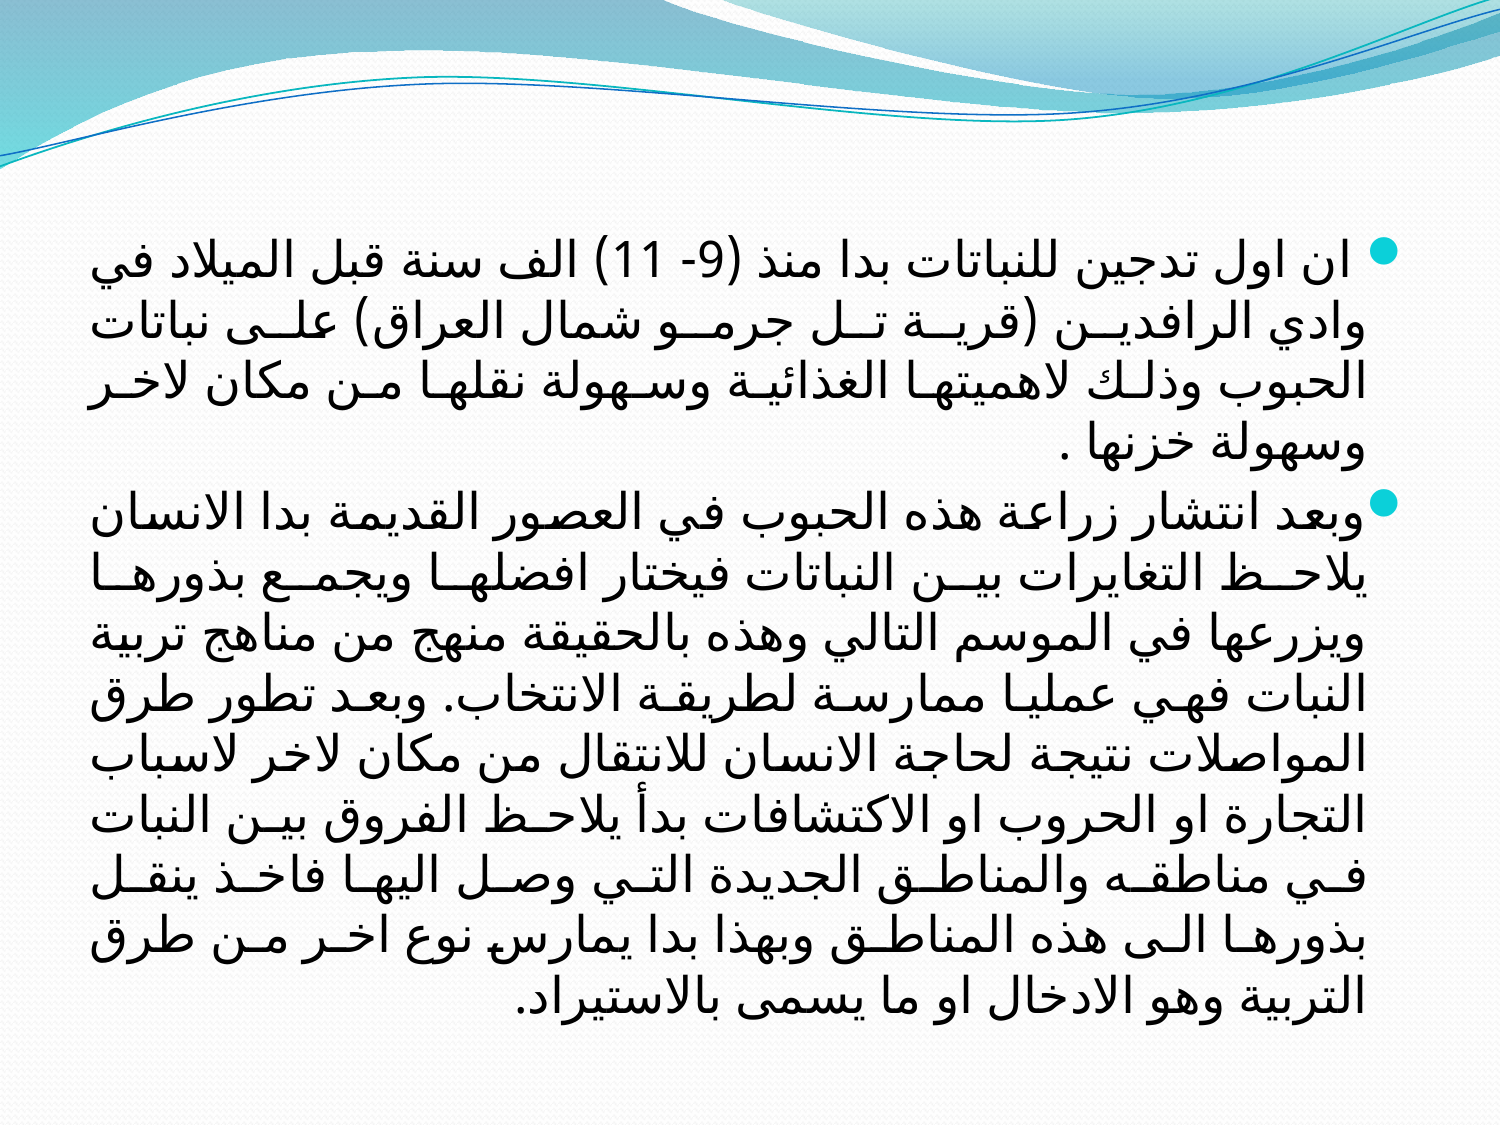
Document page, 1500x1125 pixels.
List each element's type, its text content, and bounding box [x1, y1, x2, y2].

list ان اول تدجين للنباتات بدا منذ (9- 11) الف سنة قبل الميلاد في وادي الرافدين (قرية تل جرمو شمال العراق) على نباتات الحبوب وذلك لاهميتها الغذائية وسهولة نقلها من مكان لاخر وسهولة خزنها . وبعد انتشار زراعة هذه الحبوب في العصور القديمة بدا الانسان يلاحظ التغايرات بين النباتات فيختار افضلها ويجمع بذورها ويزرعها في الموسم التالي وهذه بالحقيقة منهج من مناهج تربية النبات فهي عمليا ممارسة لطريقة الانتخاب. وبعد تطور طرق المواصلات نتيجة لحاجة الانسان للانتقال من مكان لاخر لاسباب التجارة او الحروب او الاكتشافات بدأ يلاحظ الفروق بين النبات في مناطقه والمناطق الجديدة التي وصل اليها فاخذ ينقل بذورها الى هذه المناطق وبهذا بدا يمارس نوع اخر من طرق التربية وهو الادخال او ما يسمى بالاستيراد. [75, 219, 1425, 1038]
